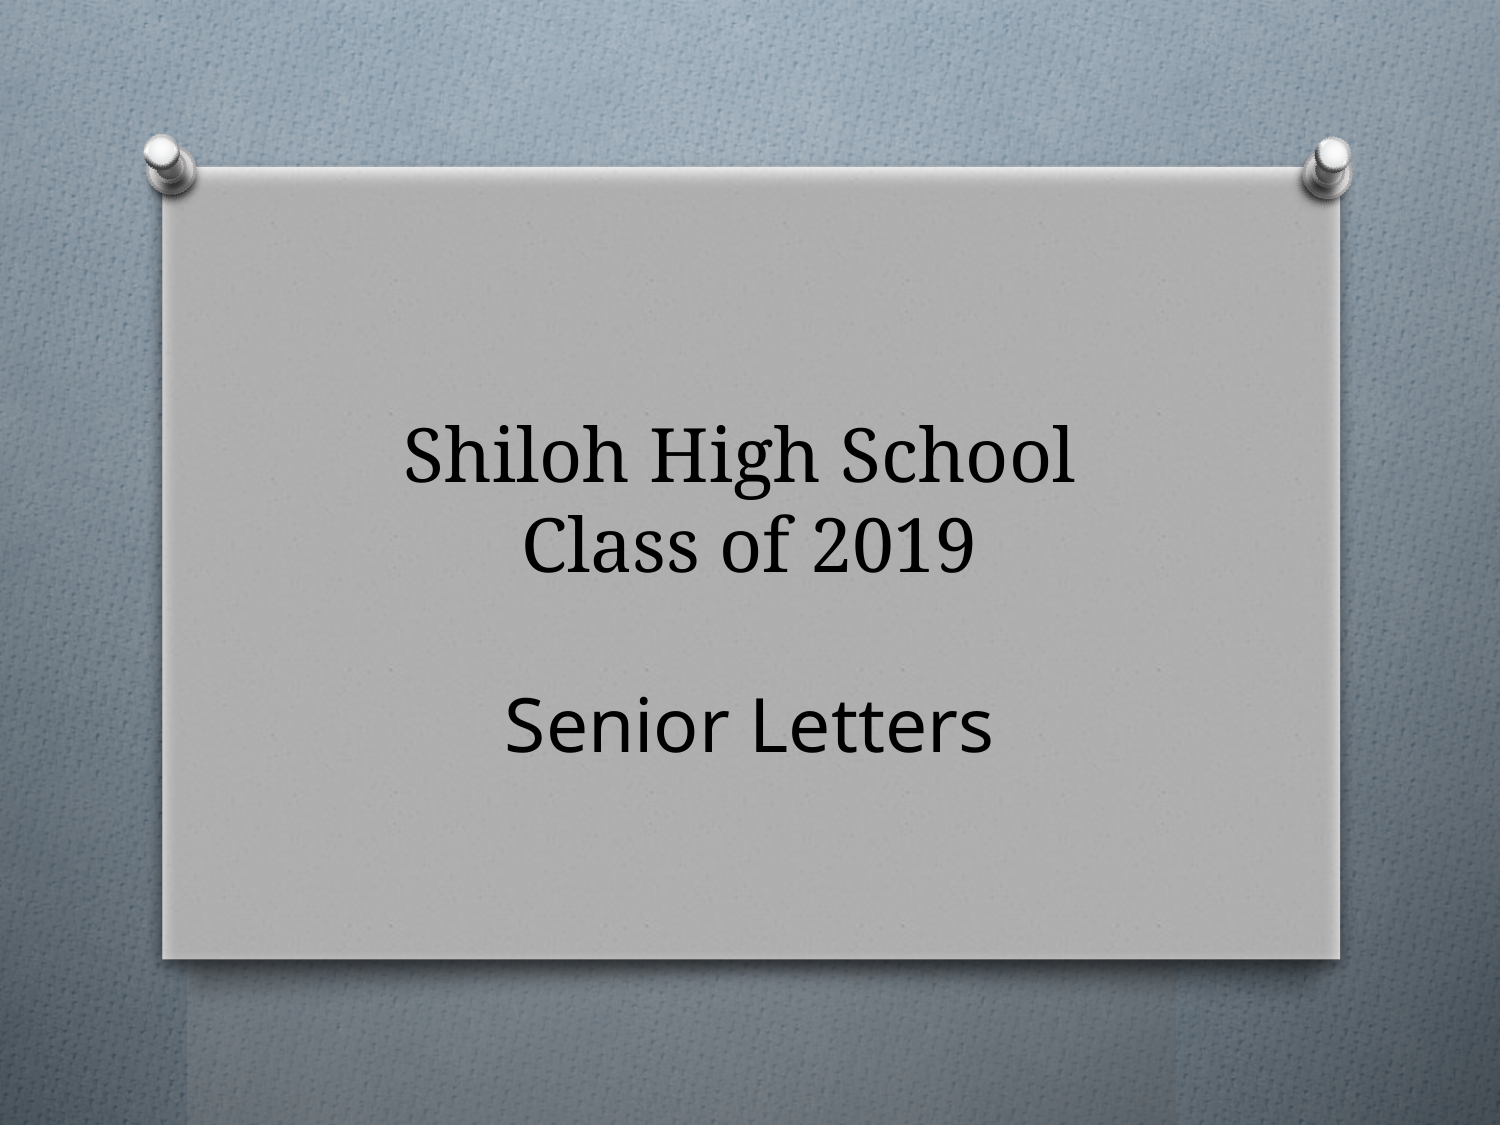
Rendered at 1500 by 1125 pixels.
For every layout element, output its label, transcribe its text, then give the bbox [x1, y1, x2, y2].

picture [112, 100, 235, 224]
picture [1274, 109, 1396, 230]
title Shiloh High School Class of 2019 Senior Letters [75, 399, 1425, 775]
